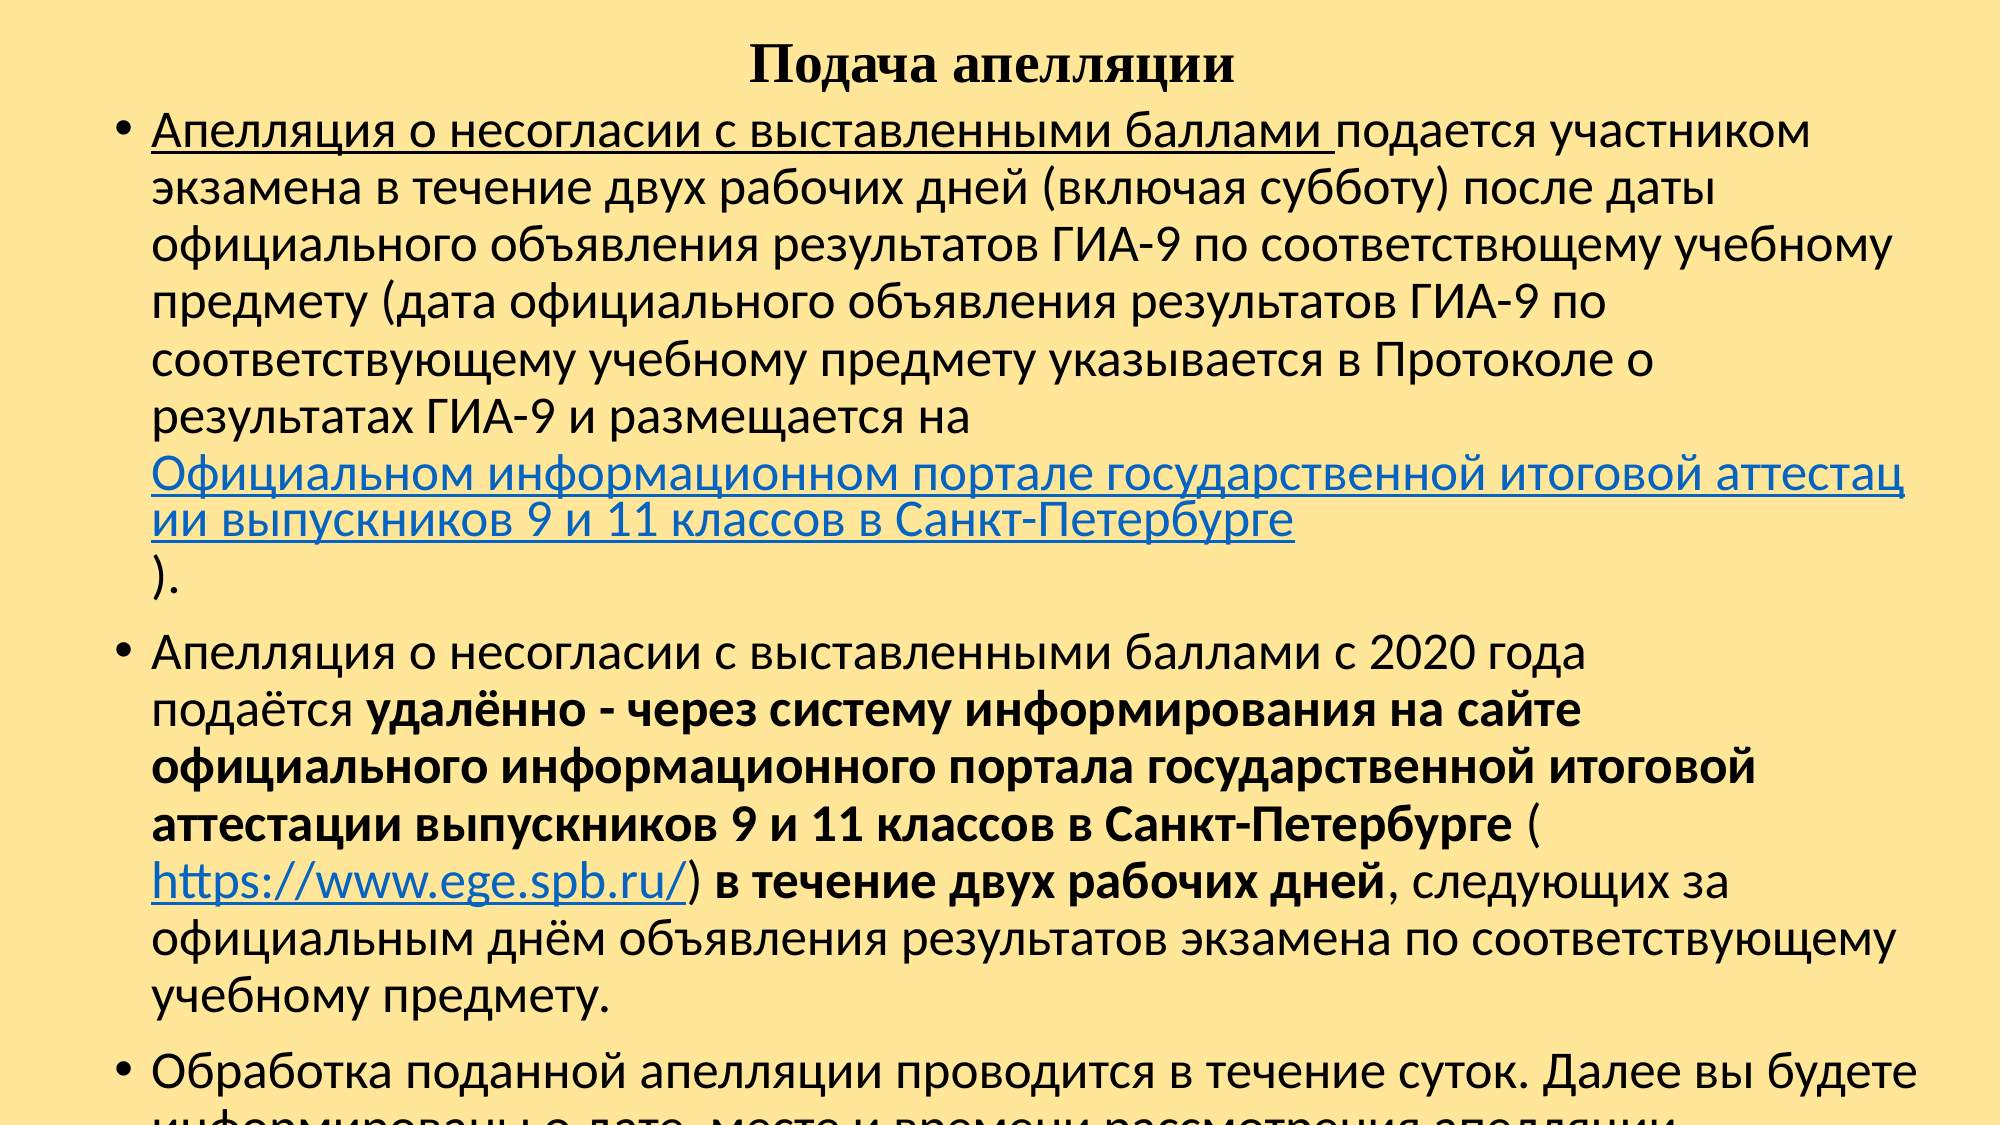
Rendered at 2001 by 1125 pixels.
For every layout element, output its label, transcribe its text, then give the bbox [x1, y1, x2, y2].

list Апелляция о несогласии с выставленными баллами подается участником экзамена в течение двух рабочих дней (включая субботу) после даты официального объявления результатов ГИА-9 по соответствющему учебному предмету (дата официального объявления результатов ГИА-9 по соответствующему учебному предмету указывается в Протоколе о результатах ГИА-9 и размещается на Официальном информационном портале государственной итоговой аттестации выпускников 9 и 11 классов в Санкт-Петербурге). Апелляция о несогласии с выставленными баллами с 2020 года подаётся удалённо - через систему информирования на сайте официального информационного портала государственной итоговой аттестации выпускников 9 и 11 классов в Санкт-Петербурге (https://www.ege.spb.ru/) в течение двух рабочих дней, следующих за официальным днём объявления результатов экзамена по соответствующему учебному предмету. Обработка поданной апелляции проводится в течение суток. Далее вы будете информированы о дате, месте и времени рассмотрения апелляции. [99, 94, 1941, 1125]
title Подача апелляции [137, 24, 1863, 94]
